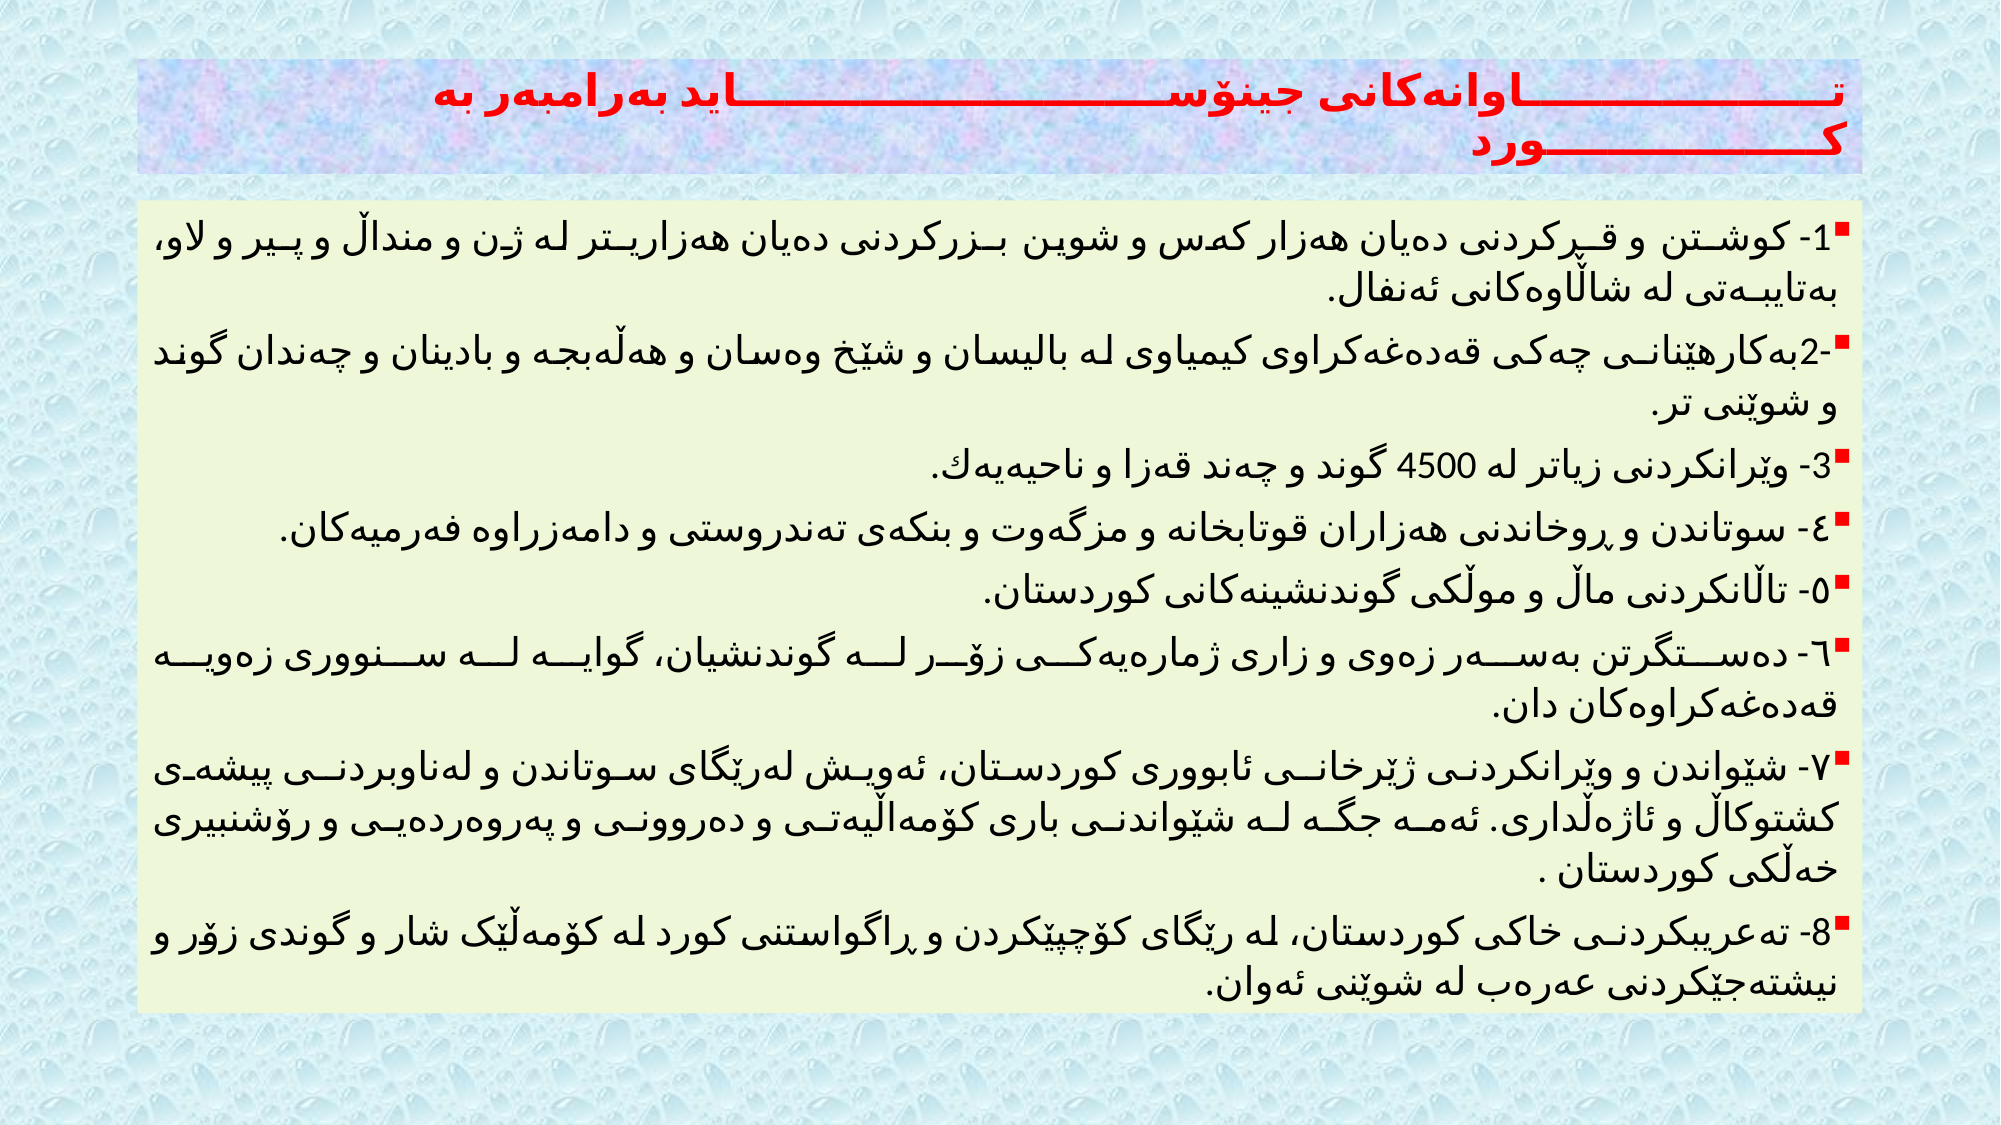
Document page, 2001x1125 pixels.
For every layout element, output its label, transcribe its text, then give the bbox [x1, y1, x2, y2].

title تــــــــــــــــــــاوانەکانی جینۆســــــــــــــــــــــــــــاید بەرامبەر بە کــــــــــــــــــورد [137, 59, 1863, 174]
list 1- كوشـتن و قـڕكردنی دەیان هەزار كەس و شوین بـزركردنی دەیان هەزاریـتر لە ژن و منداڵ و پـیر و لاو، بەتایبـەتی لە شاڵاوەكانی ئەنفال. -2بەكارهێنانـی چەكی قەدەغەكراوی كیمیاوی لە بالیسان و شێخ وەسان و هەڵەبجە و بادینان و چەندان گوند و شوێنی تر. 3- وێرانكردنی زیاتر لە 4500 گوند و چەند قەزا و ناحیەیەك. ٤- سوتاندن و ڕوخاندنی هەزاران قوتابخانە و مزگەوت و بنكەی تەندروستی و دامەزراوە فەرمیەكان. ٥- تاڵانكردنی ماڵ و موڵكی گوندنشینەكانی كوردستان. ٦- دەستگرتن بەسەر زەوی و زاری ژمارەیەكی زۆر لە گوندنشیان، گوایە لە سنووری زەویە قەدەغەكراوەكان دان. ٧- شێواندن و وێرانكردنی ژێرخانـی ئابووری كوردستان، ئەویش لەرێگای سوتاندن و لەناوبردنـی پیشەی كشتوكاڵ و ئاژەڵداری. ئەمە جگە لە شێواندنی باری كۆمەاڵیەتی و دەروونی و پەروەردەیی و رۆشنبیری خەڵكی كوردستان . 8- تەعریبکردنـی خاکی کوردستان، لە رێگای کۆچپێکردن و ڕاگواستنی کورد لە کۆمەڵێک شار و گوندی زۆر و نیشتەجێکردنی عەرەب لە شوێنی ئەوان. [137, 200, 1863, 1014]
